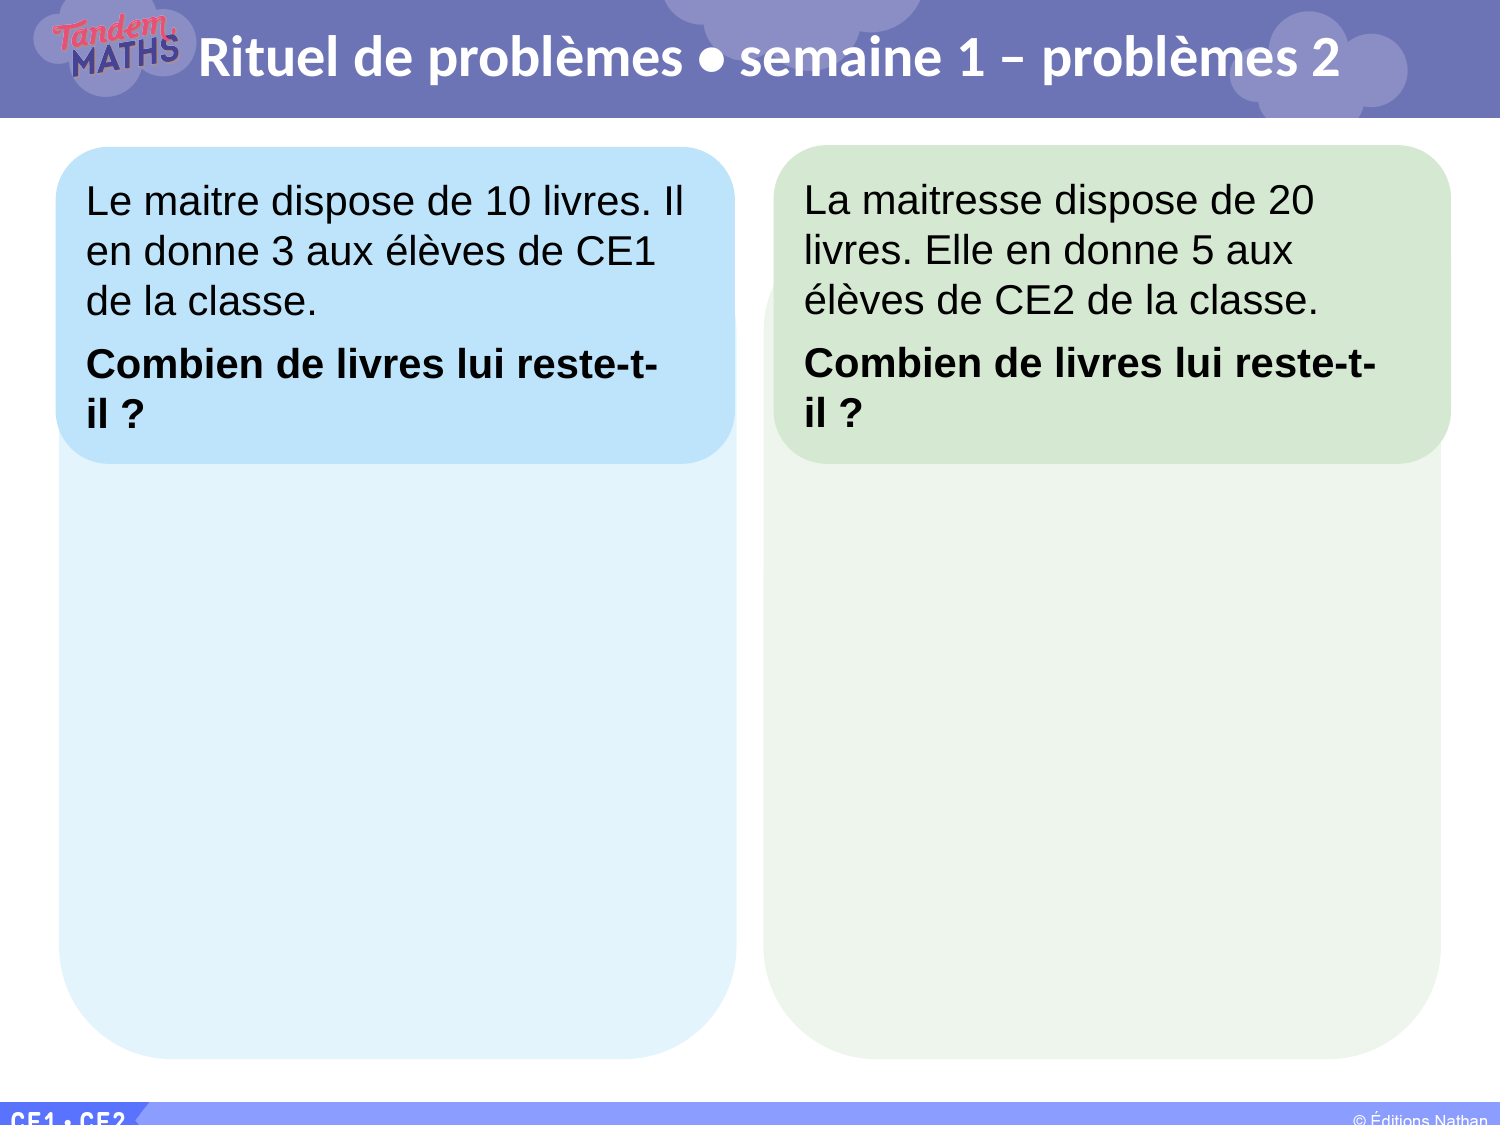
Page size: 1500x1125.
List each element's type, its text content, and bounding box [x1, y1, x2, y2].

text_box La maitresse dispose de 20 livres. Elle en donne 5 aux élèves de CE2 de la classe. Combien de livres lui reste-t-il ? [772, 144, 1453, 465]
text_box Le maitre dispose de 10 livres. Il en donne 3 aux élèves de CE1 de la classe. Combien de livres lui reste-t-il ? [54, 145, 736, 465]
title Rituel de problèmes • semaine 1 – problèmes 2 [0, 0, 1500, 115]
picture [0, 1102, 1500, 1125]
